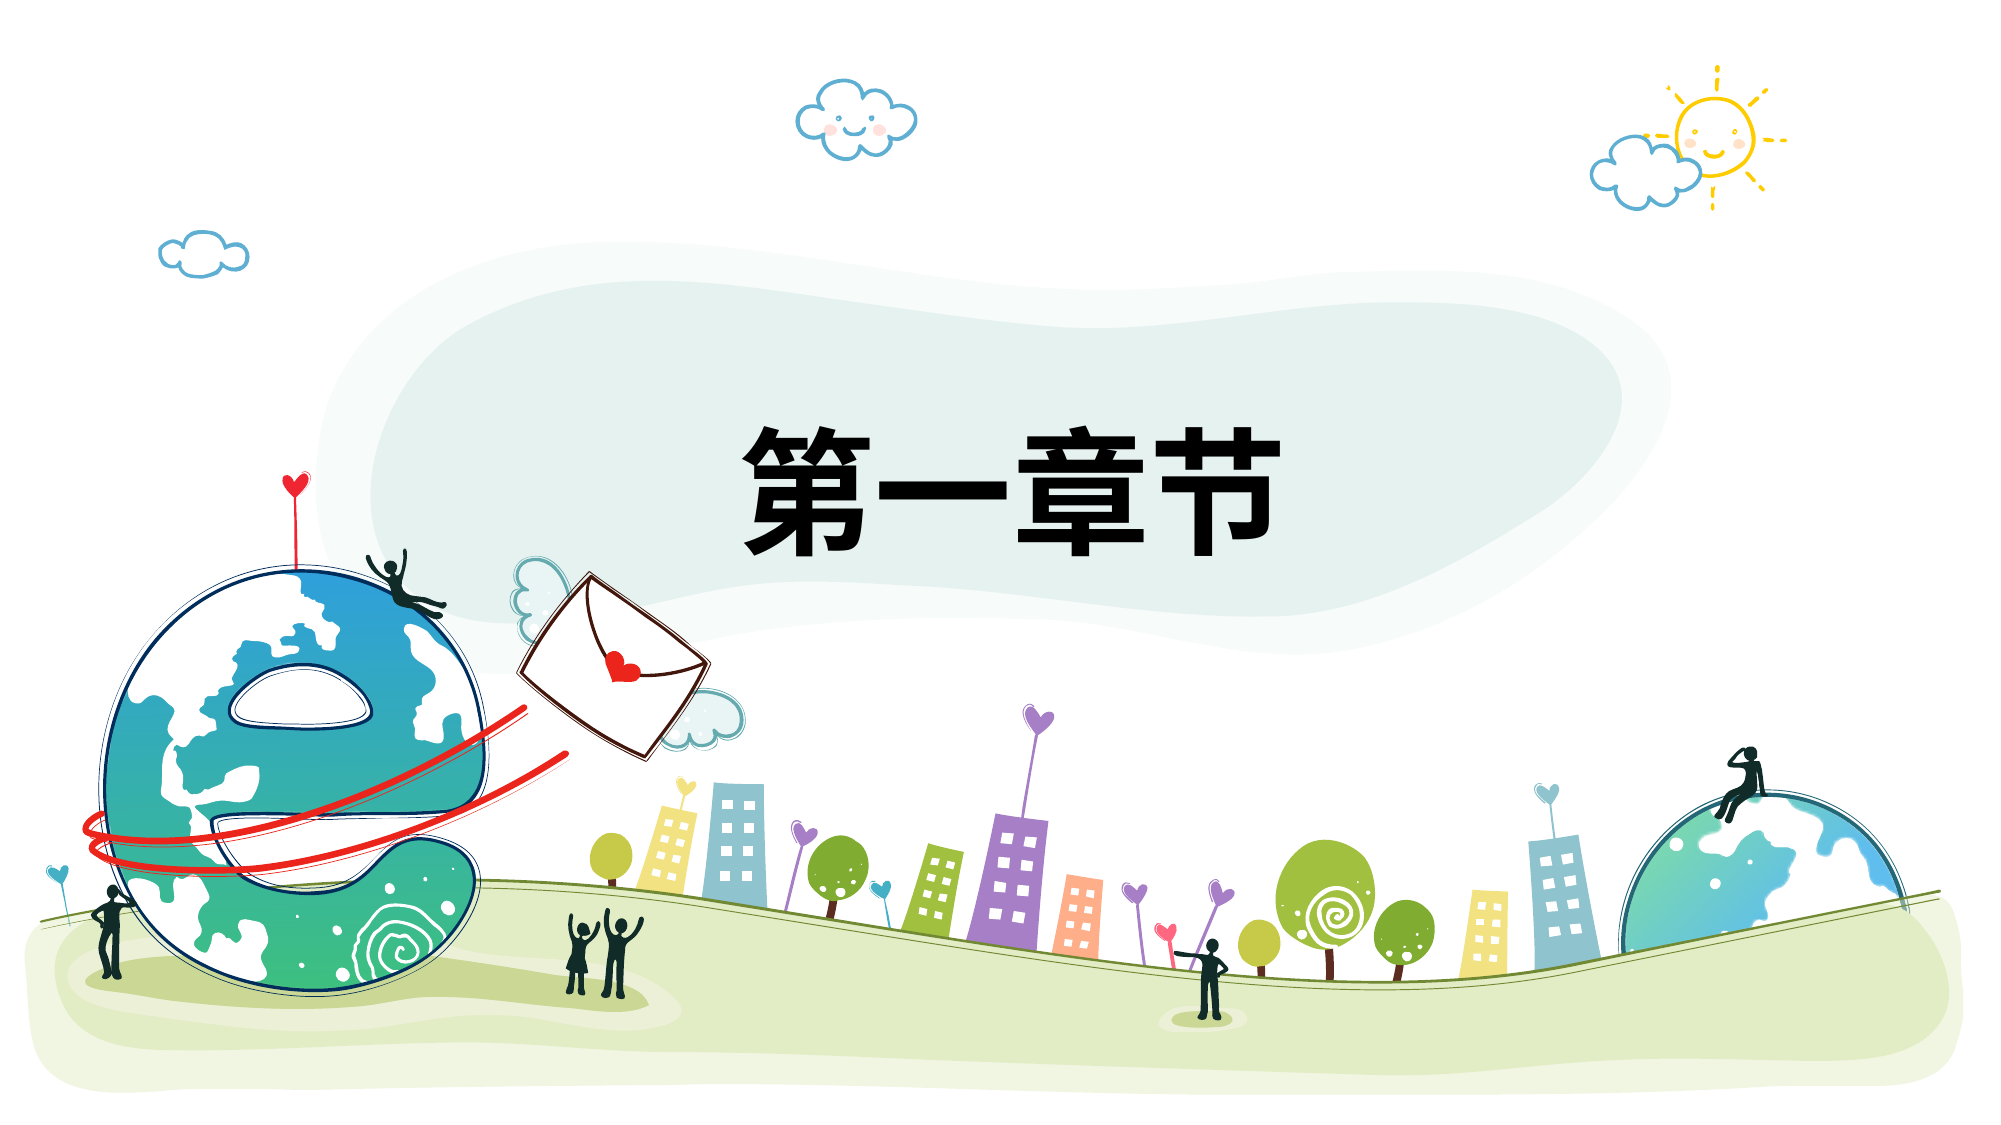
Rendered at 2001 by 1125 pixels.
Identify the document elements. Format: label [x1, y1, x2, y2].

picture [24, 64, 1964, 1095]
